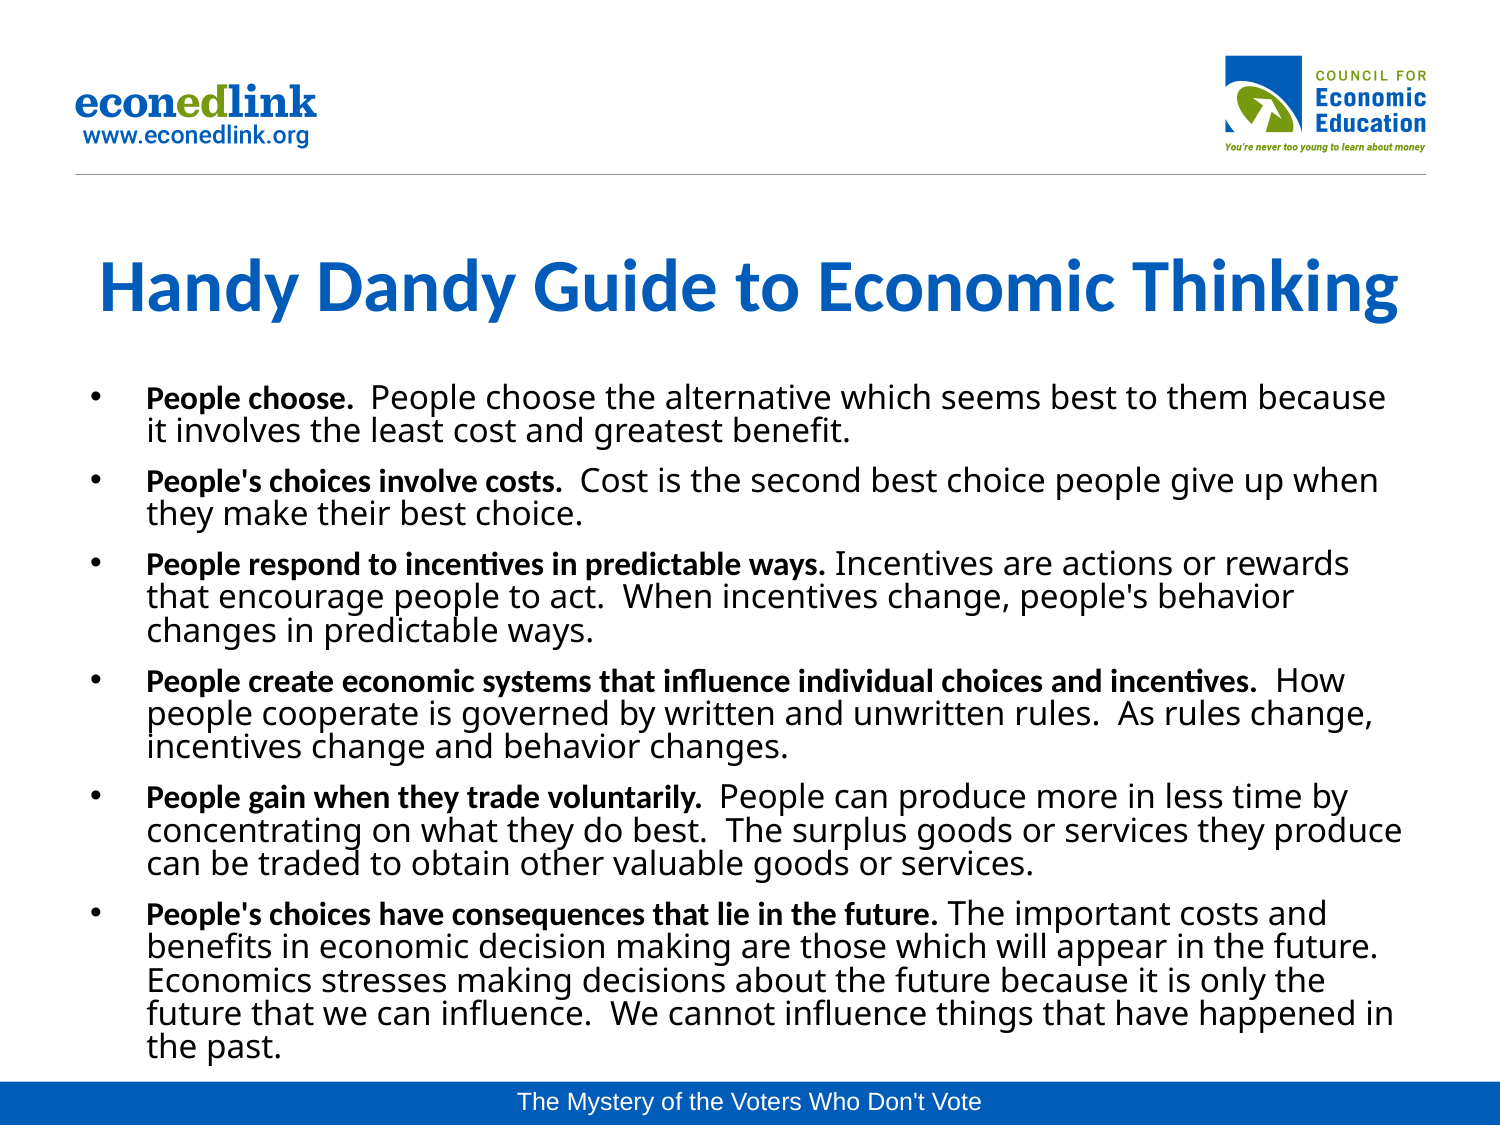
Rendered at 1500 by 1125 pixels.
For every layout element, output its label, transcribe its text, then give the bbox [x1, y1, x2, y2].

title Handy Dandy Guide to Economic Thinking [74, 187, 1426, 374]
list People choose. People choose the alternative which seems best to them because it involves the least cost and greatest benefit. People's choices involve costs. Cost is the second best choice people give up when they make their best choice. People respond to incentives in predictable ways. Incentives are actions or rewards that encourage people to act. When incentives change, people's behavior changes in predictable ways. People create economic systems that influence individual choices and incentives. How people cooperate is governed by written and unwritten rules. As rules change, incentives change and behavior changes. People gain when they trade voluntarily. People can produce more in less time by concentrating on what they do best. The surplus goods or services they produce can be traded to obtain other valuable goods or services. People's choices have consequences that lie in the future. The important costs and benefits in economic decision making are those which will appear in the future. Economics stresses making decisions about the future because it is only the future that we can influence. We cannot influence things that have happened in the past. [74, 374, 1426, 996]
picture [0, 0, 1500, 1125]
